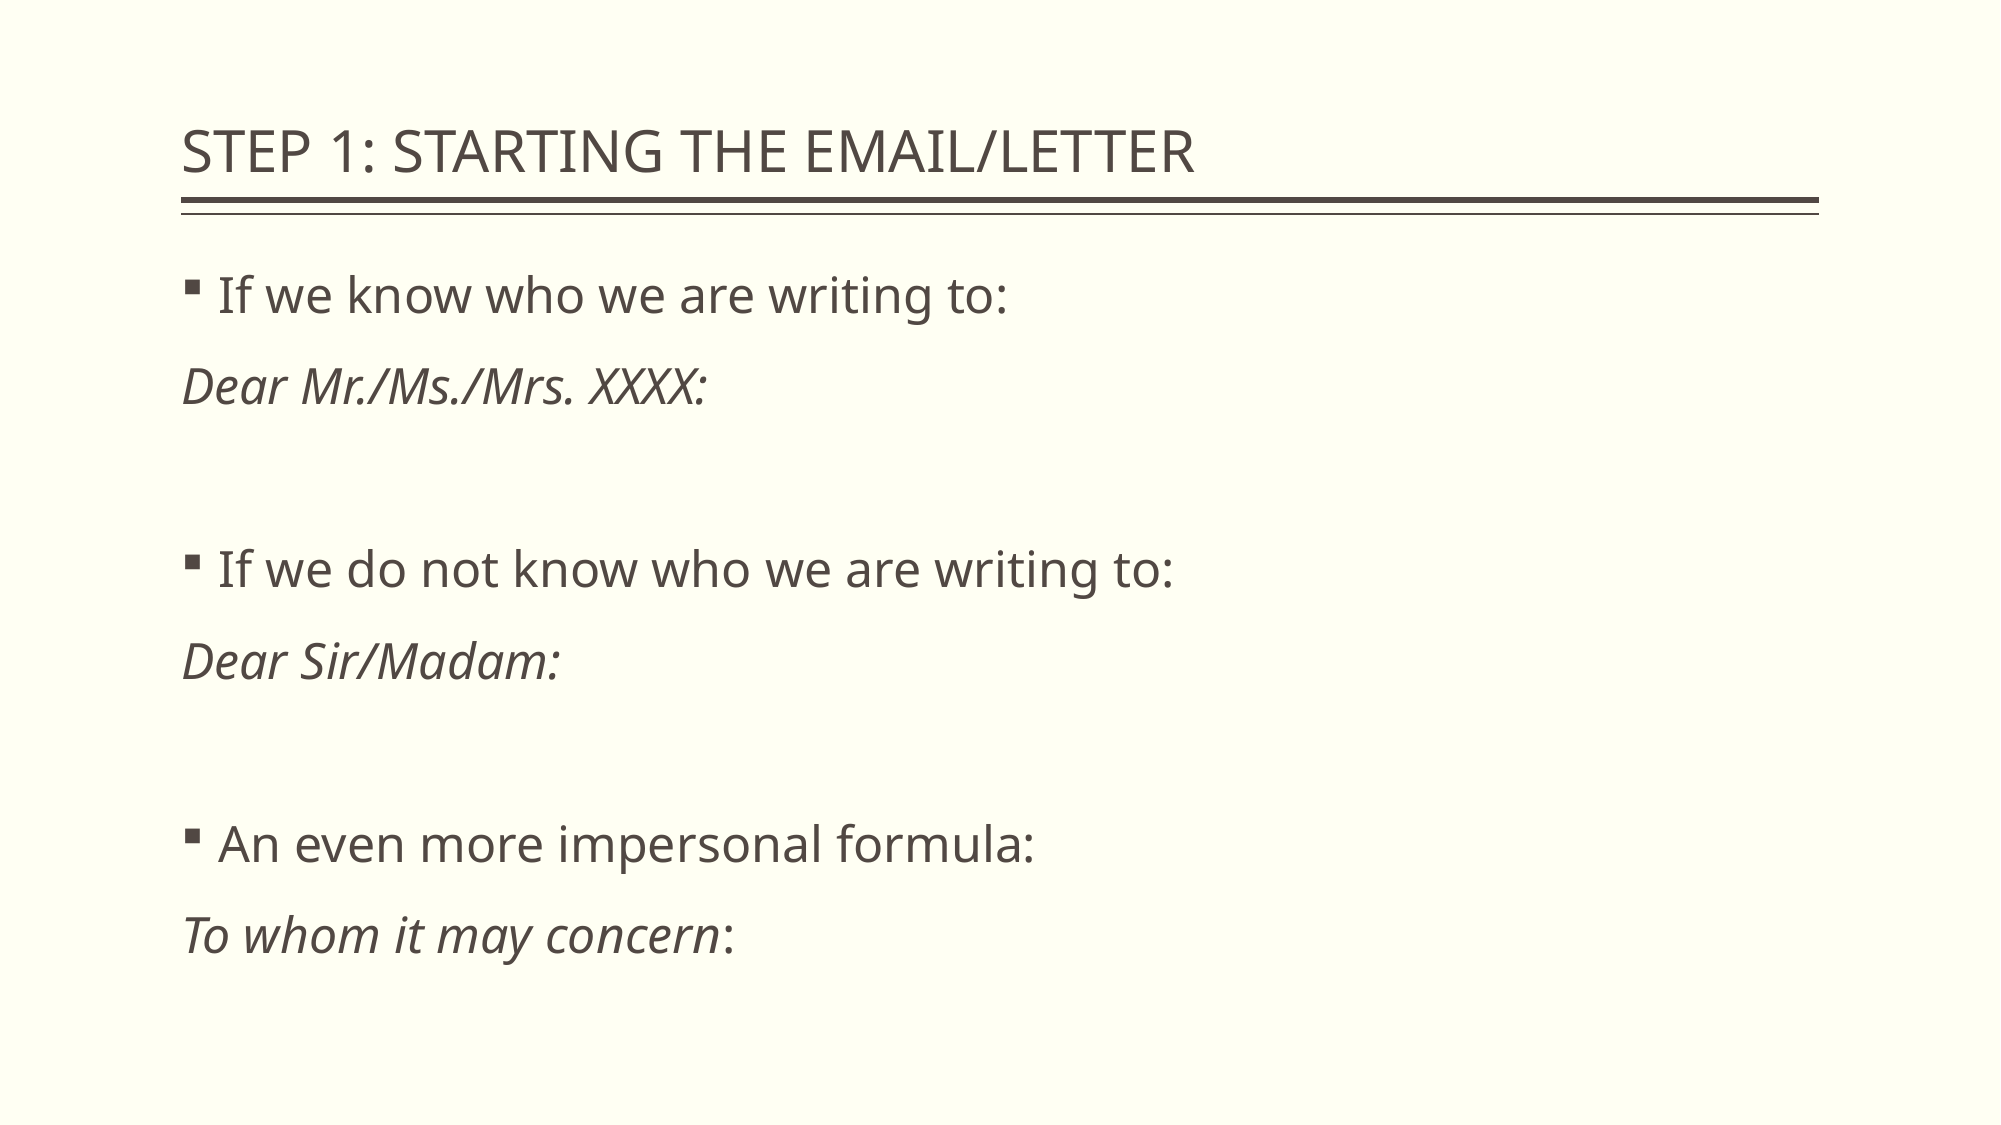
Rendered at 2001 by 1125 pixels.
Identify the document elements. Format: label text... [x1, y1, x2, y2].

title STEP 1: STARTING THE EMAIL/LETTER [181, 12, 1819, 193]
list If we know who we are writing to: Dear Mr./Ms./Mrs. XXXX: If we do not know who we are writing to: Dear Sir/Madam: An even more impersonal formula: To whom it may concern: [181, 262, 1819, 1013]
